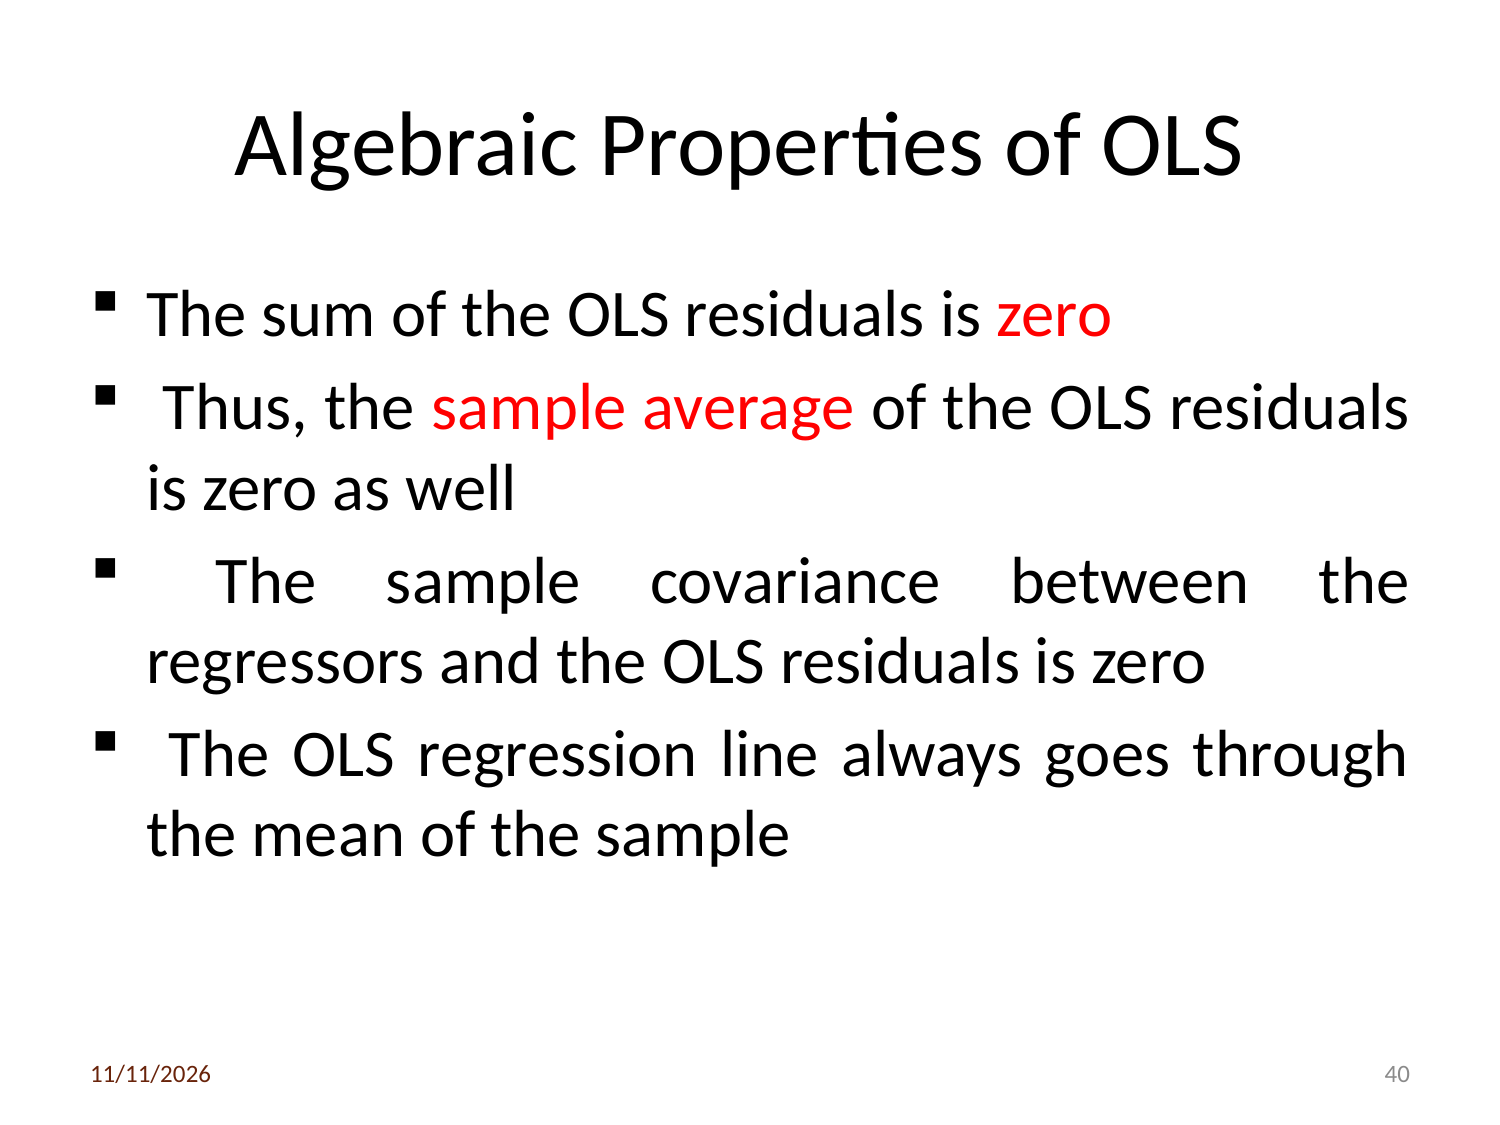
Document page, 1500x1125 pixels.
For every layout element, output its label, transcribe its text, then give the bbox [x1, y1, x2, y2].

list The sum of the OLS residuals is zero Thus, the sample average of the OLS residuals is zero as well The sample covariance between the regressors and the OLS residuals is zero The OLS regression line always goes through the mean of the sample [75, 262, 1425, 1005]
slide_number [75, 1042, 425, 1103]
title Algebraic Properties of OLS [75, 45, 1425, 233]
slide_number 40 [1074, 1042, 1425, 1103]
